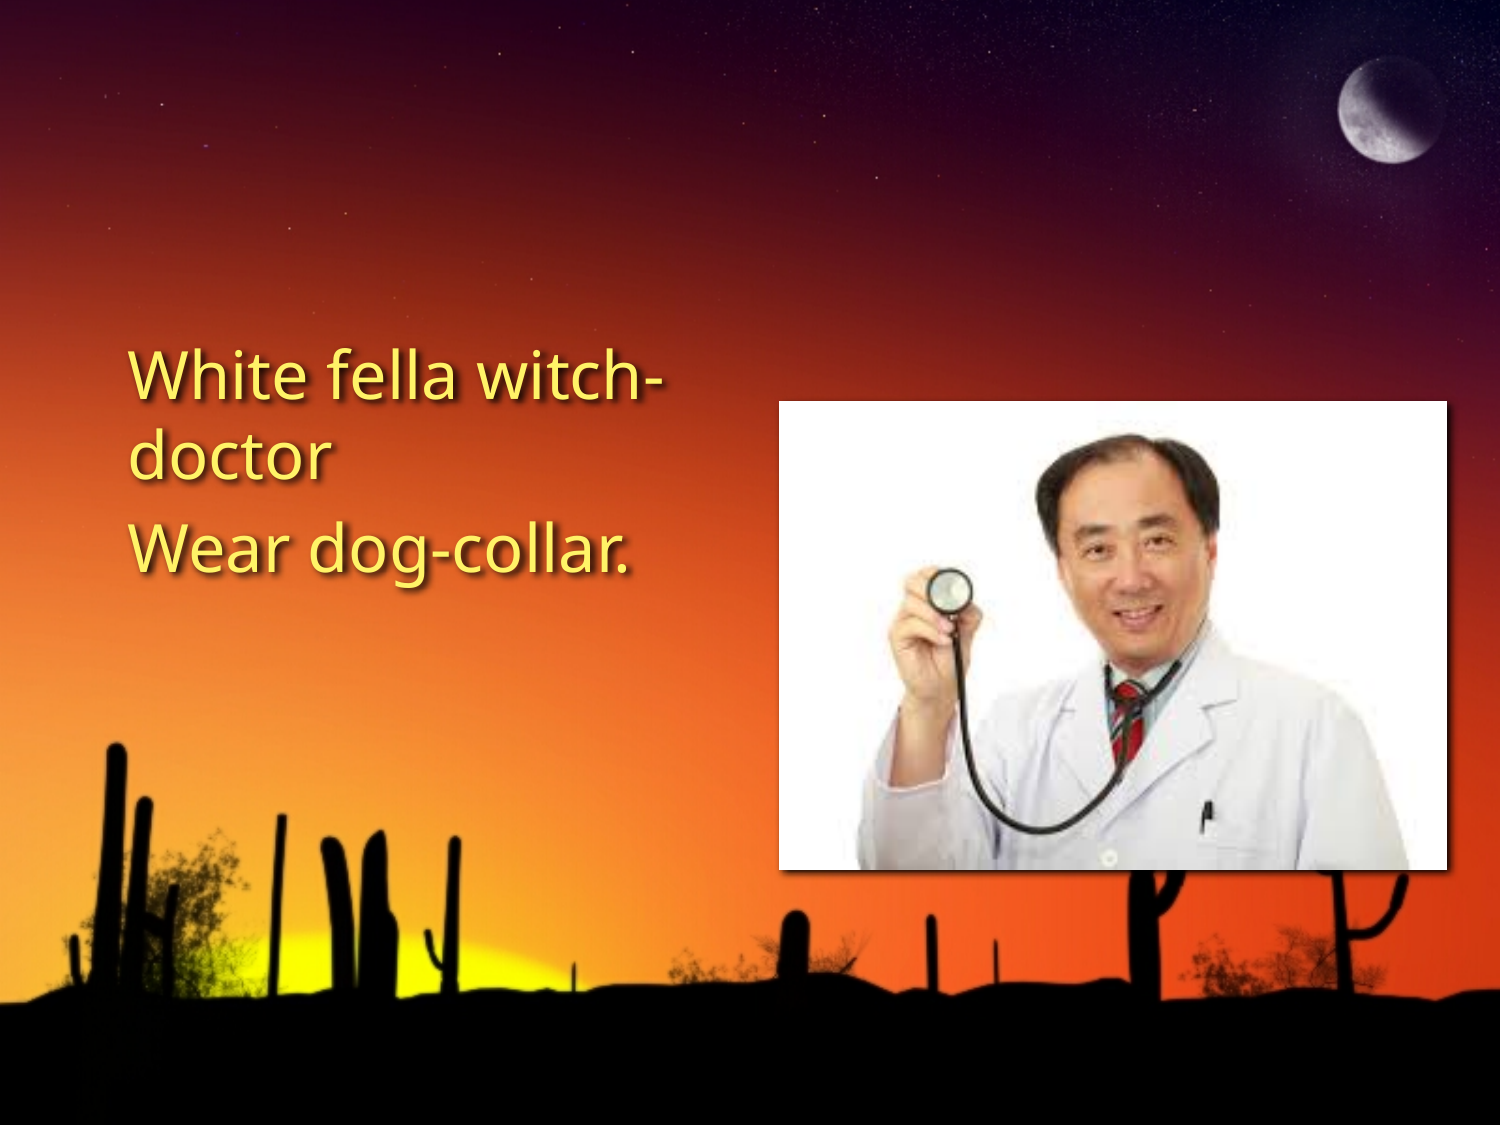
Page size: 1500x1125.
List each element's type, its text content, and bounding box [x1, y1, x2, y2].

list White fella witch-doctor Wear dog-collar. [112, 324, 738, 1000]
picture [0, 0, 1500, 1125]
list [779, 401, 1447, 870]
